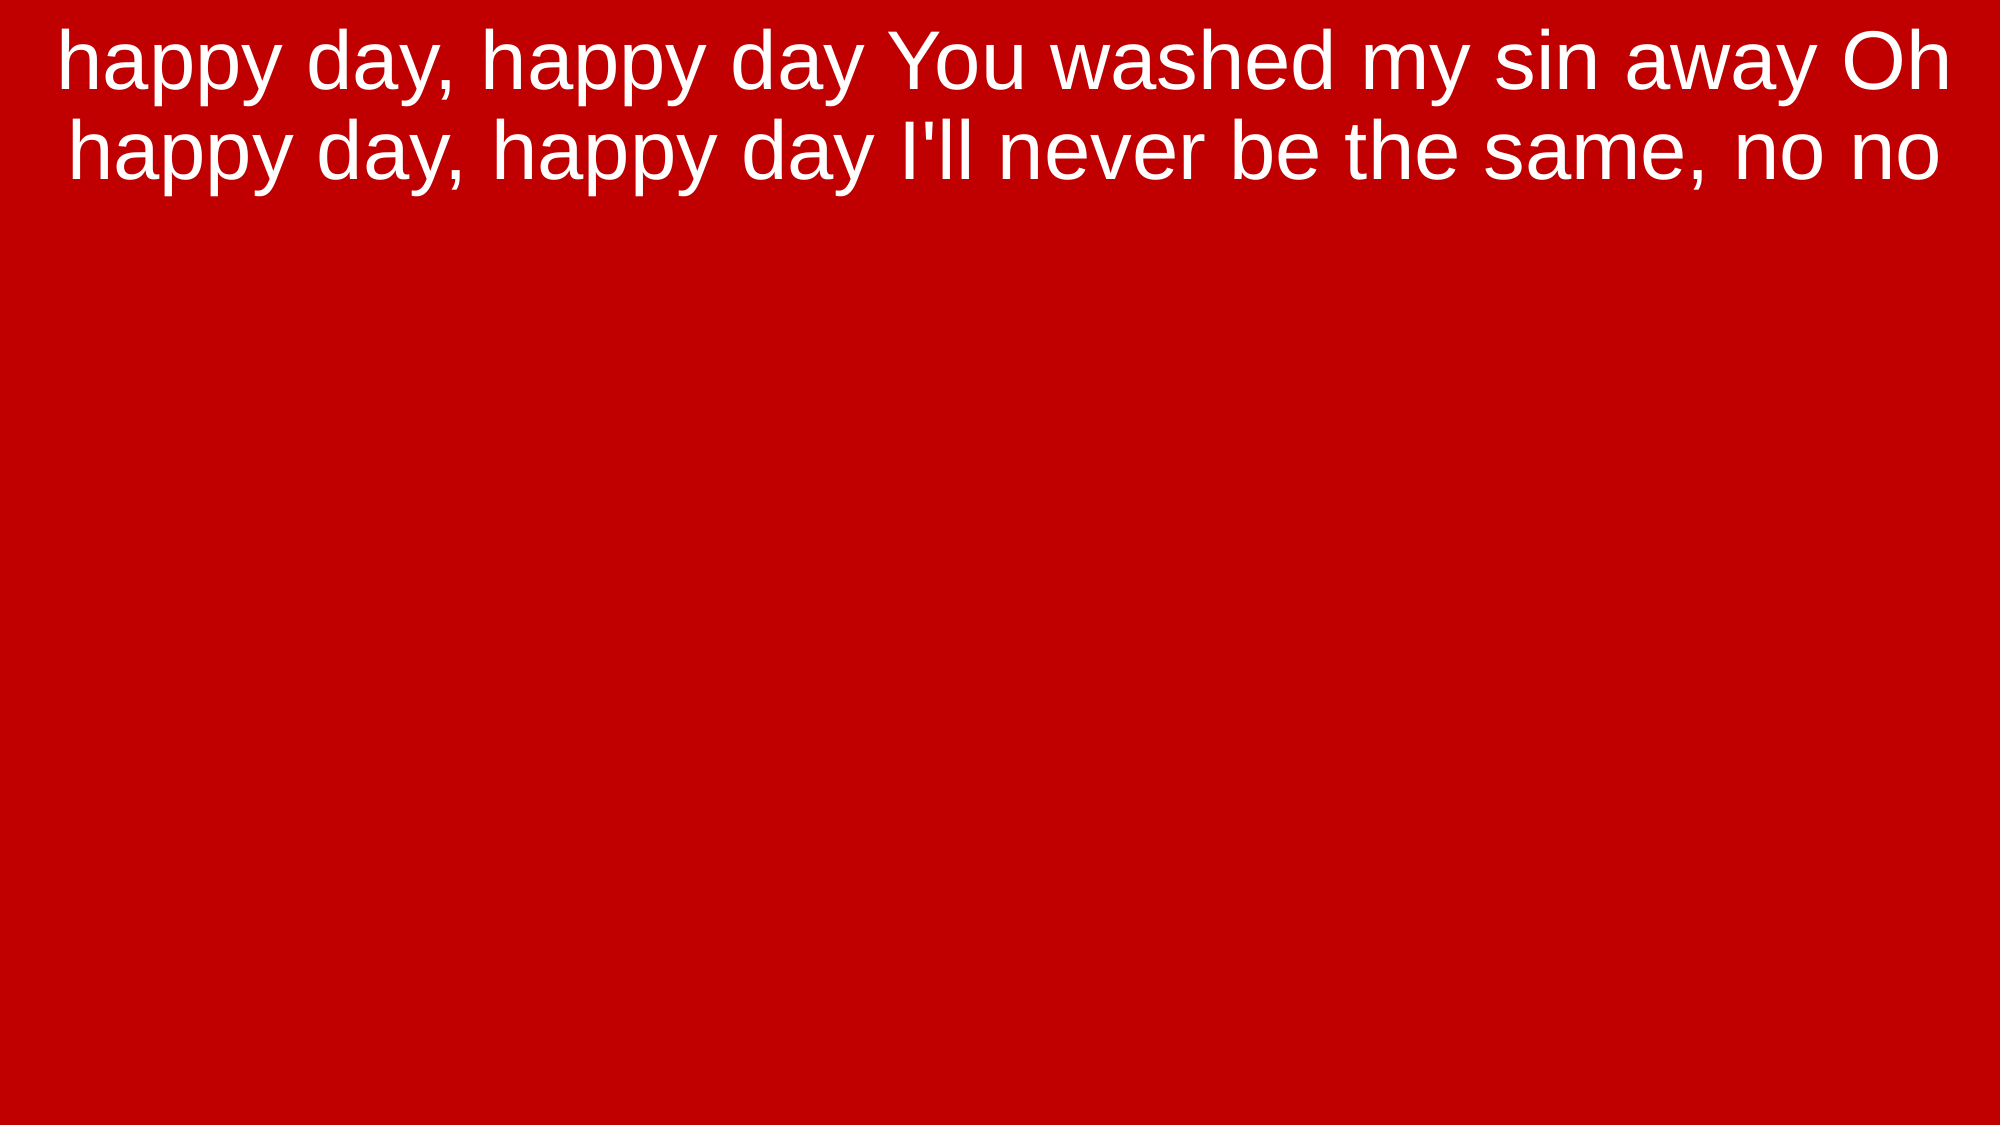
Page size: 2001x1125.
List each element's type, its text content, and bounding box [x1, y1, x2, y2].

list happy day, happy day You washed my sin away Oh happy day, happy day I'll never be the same, no no [10, 9, 2000, 784]
